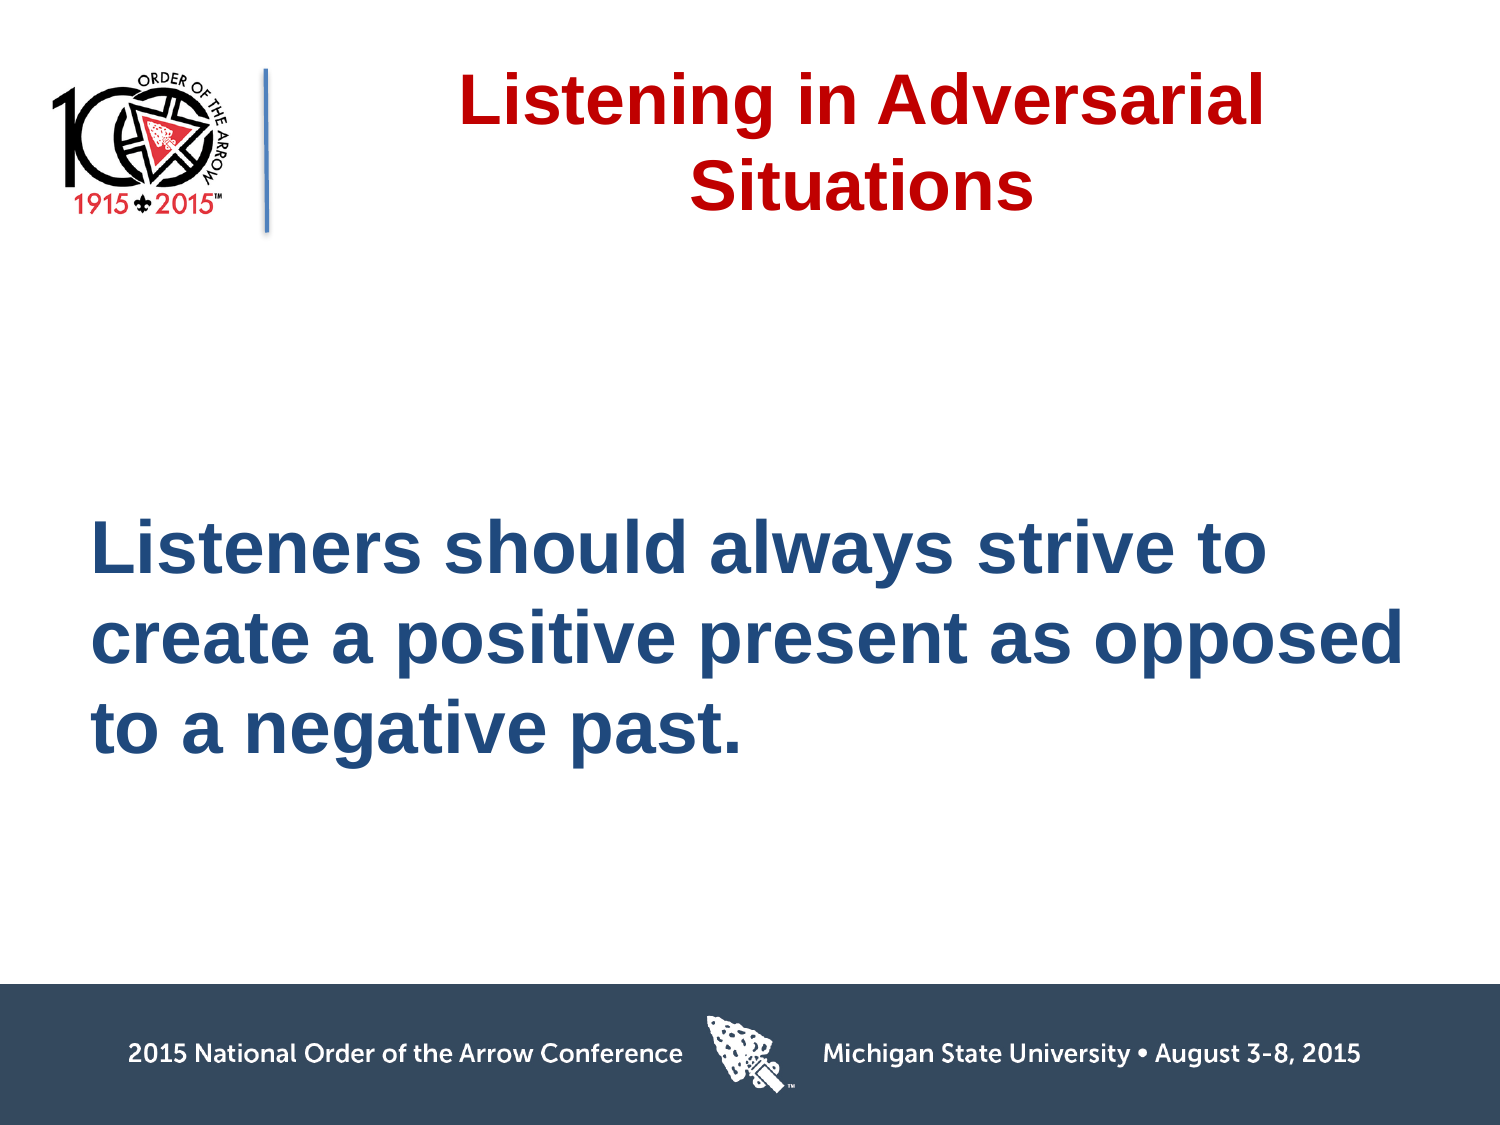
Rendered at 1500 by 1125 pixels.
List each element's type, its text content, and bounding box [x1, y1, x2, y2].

title Listening in Adversarial Situations [300, 45, 1425, 233]
picture [0, 0, 1500, 1125]
list Listeners should always strive to create a positive present as opposed to a negative past. [75, 262, 1425, 1005]
